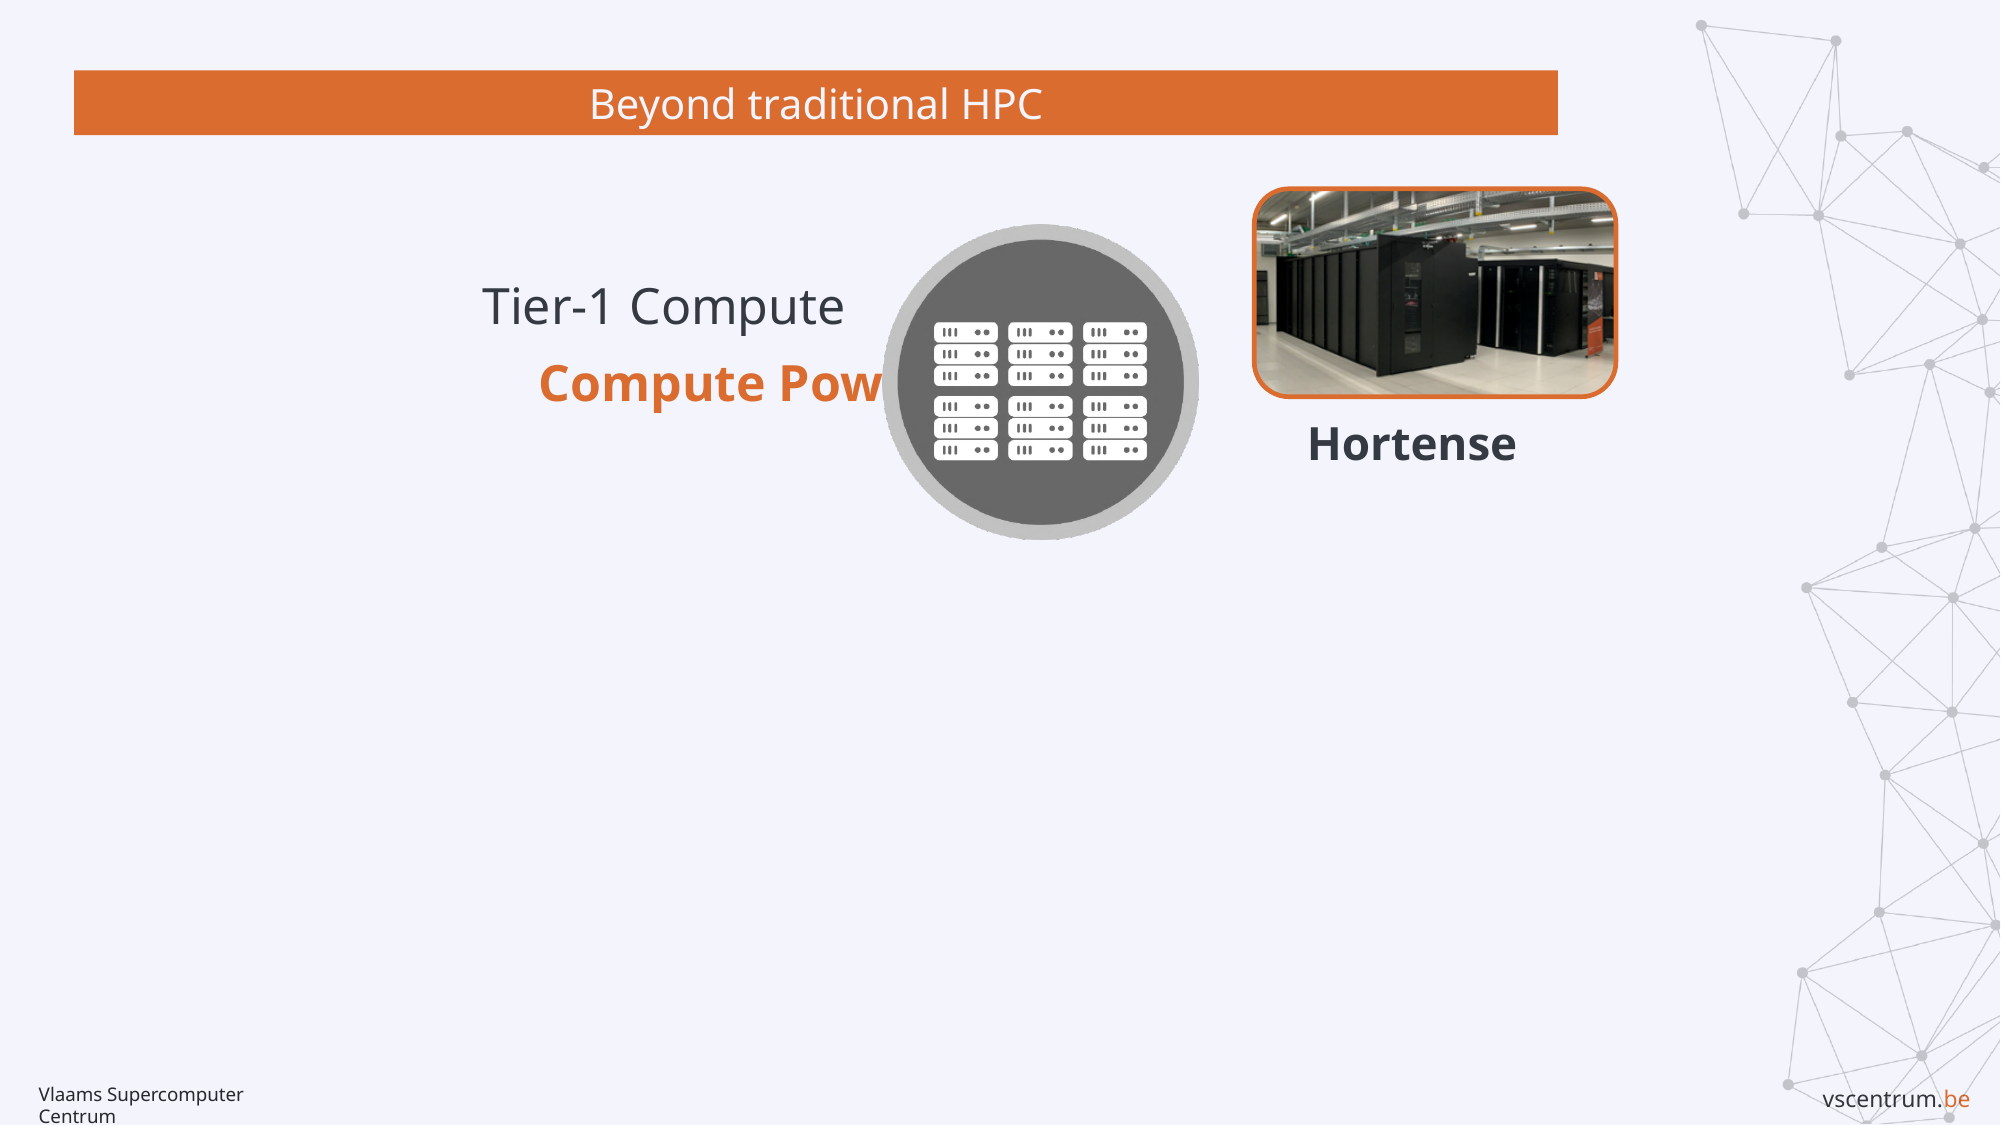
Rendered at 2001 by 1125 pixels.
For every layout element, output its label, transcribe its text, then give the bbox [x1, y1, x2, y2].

text_box Tier-1 Compute [467, 267, 861, 342]
picture [1254, 188, 1616, 397]
picture [1691, 12, 2001, 1124]
text_box Compute Power [523, 313, 882, 419]
text_box Hortense [1292, 407, 1533, 478]
picture [882, 224, 1199, 540]
text_box Beyond traditional HPC [74, 70, 1558, 136]
